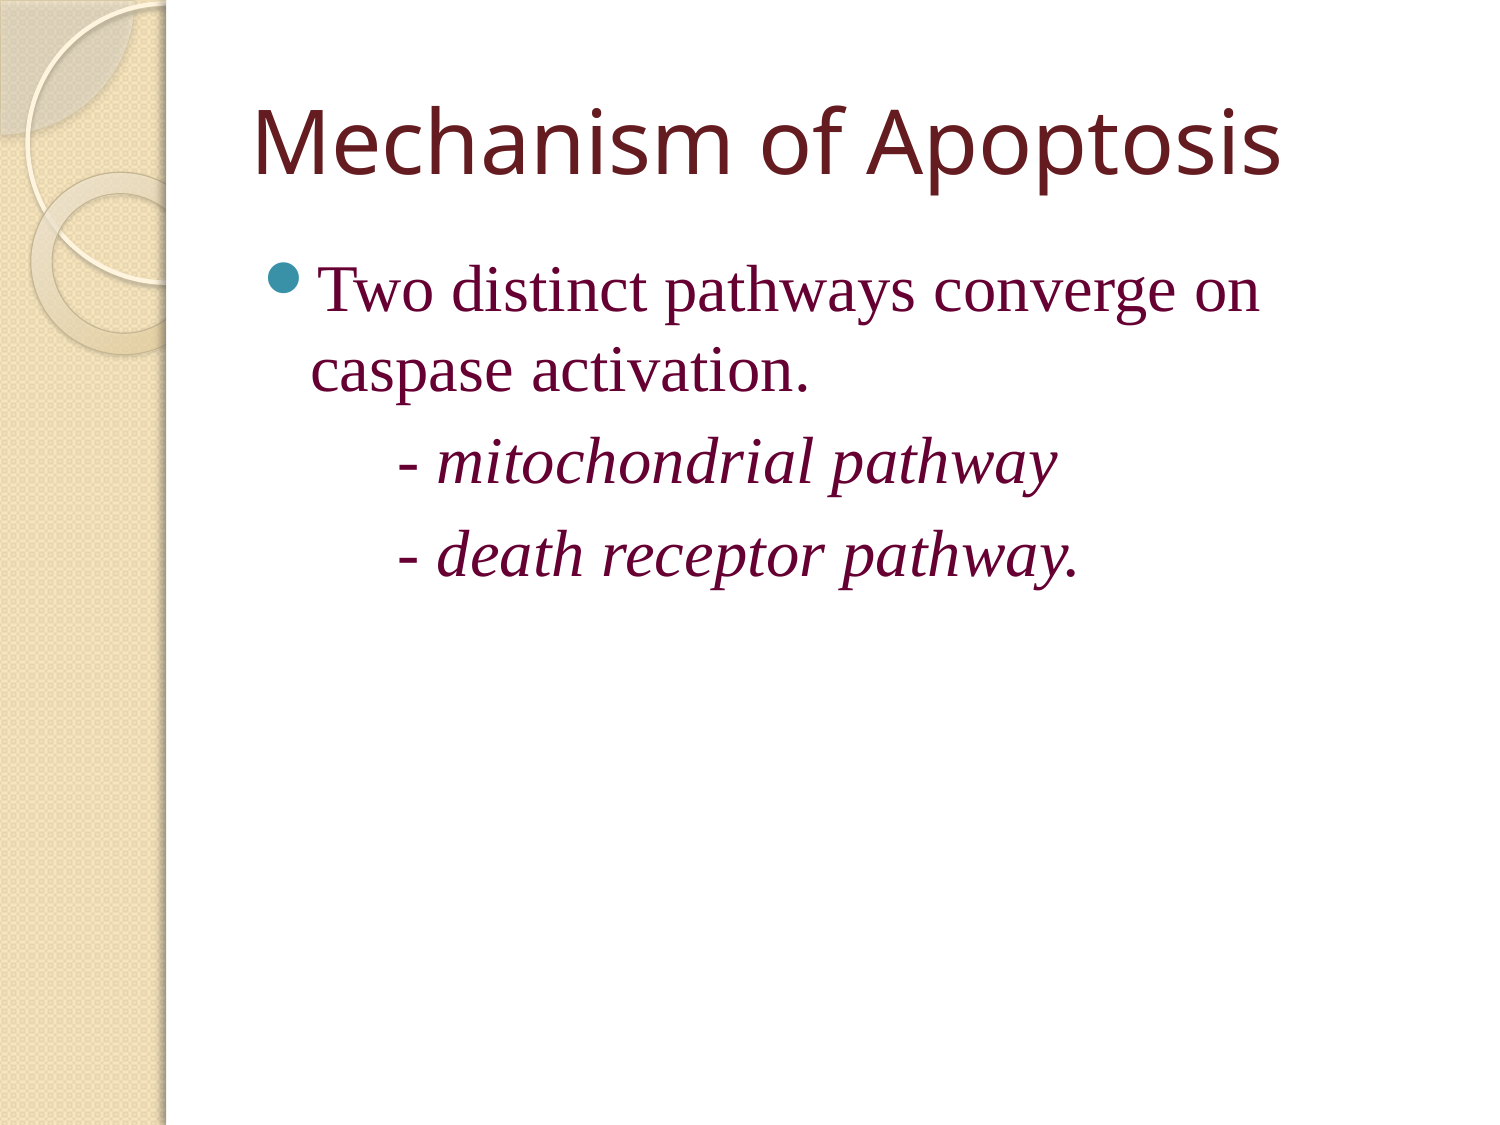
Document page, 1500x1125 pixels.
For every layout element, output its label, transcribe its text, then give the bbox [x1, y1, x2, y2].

title Mechanism of Apoptosis [235, 45, 1466, 233]
list Two distinct pathways converge on caspase activation. - mitochondrial pathway - death receptor pathway. [235, 237, 1466, 1025]
